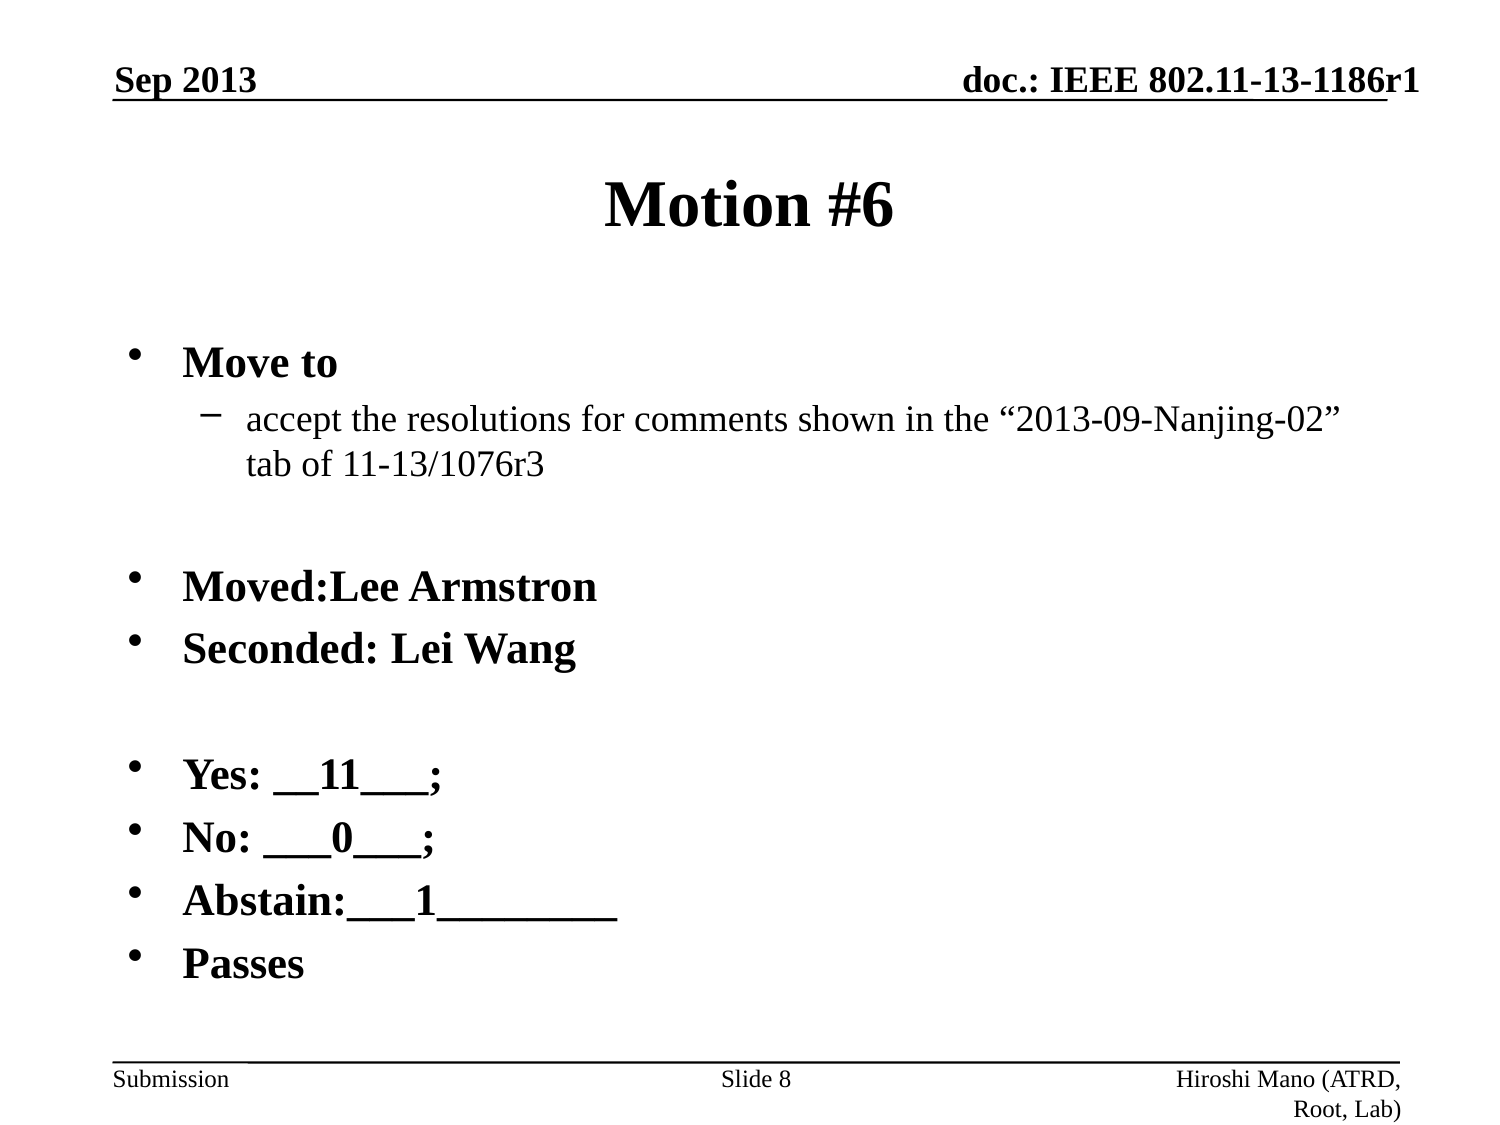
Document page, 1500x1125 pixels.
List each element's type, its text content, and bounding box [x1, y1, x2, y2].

slide_number Slide 8 [712, 1061, 800, 1093]
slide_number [114, 54, 274, 101]
list Move to accept the resolutions for comments shown in the “2013-09-Nanjing-02” tab of 11-13/1076r3 Moved:Lee Armstron Seconded: Lei Wang Yes: __11___; No: ___0___; Abstain:___1________ Passes [112, 324, 1388, 1001]
title Motion #6 [112, 112, 1388, 288]
footer Hiroshi Mano (ATRD, Root, Lab) [1171, 1061, 1402, 1093]
